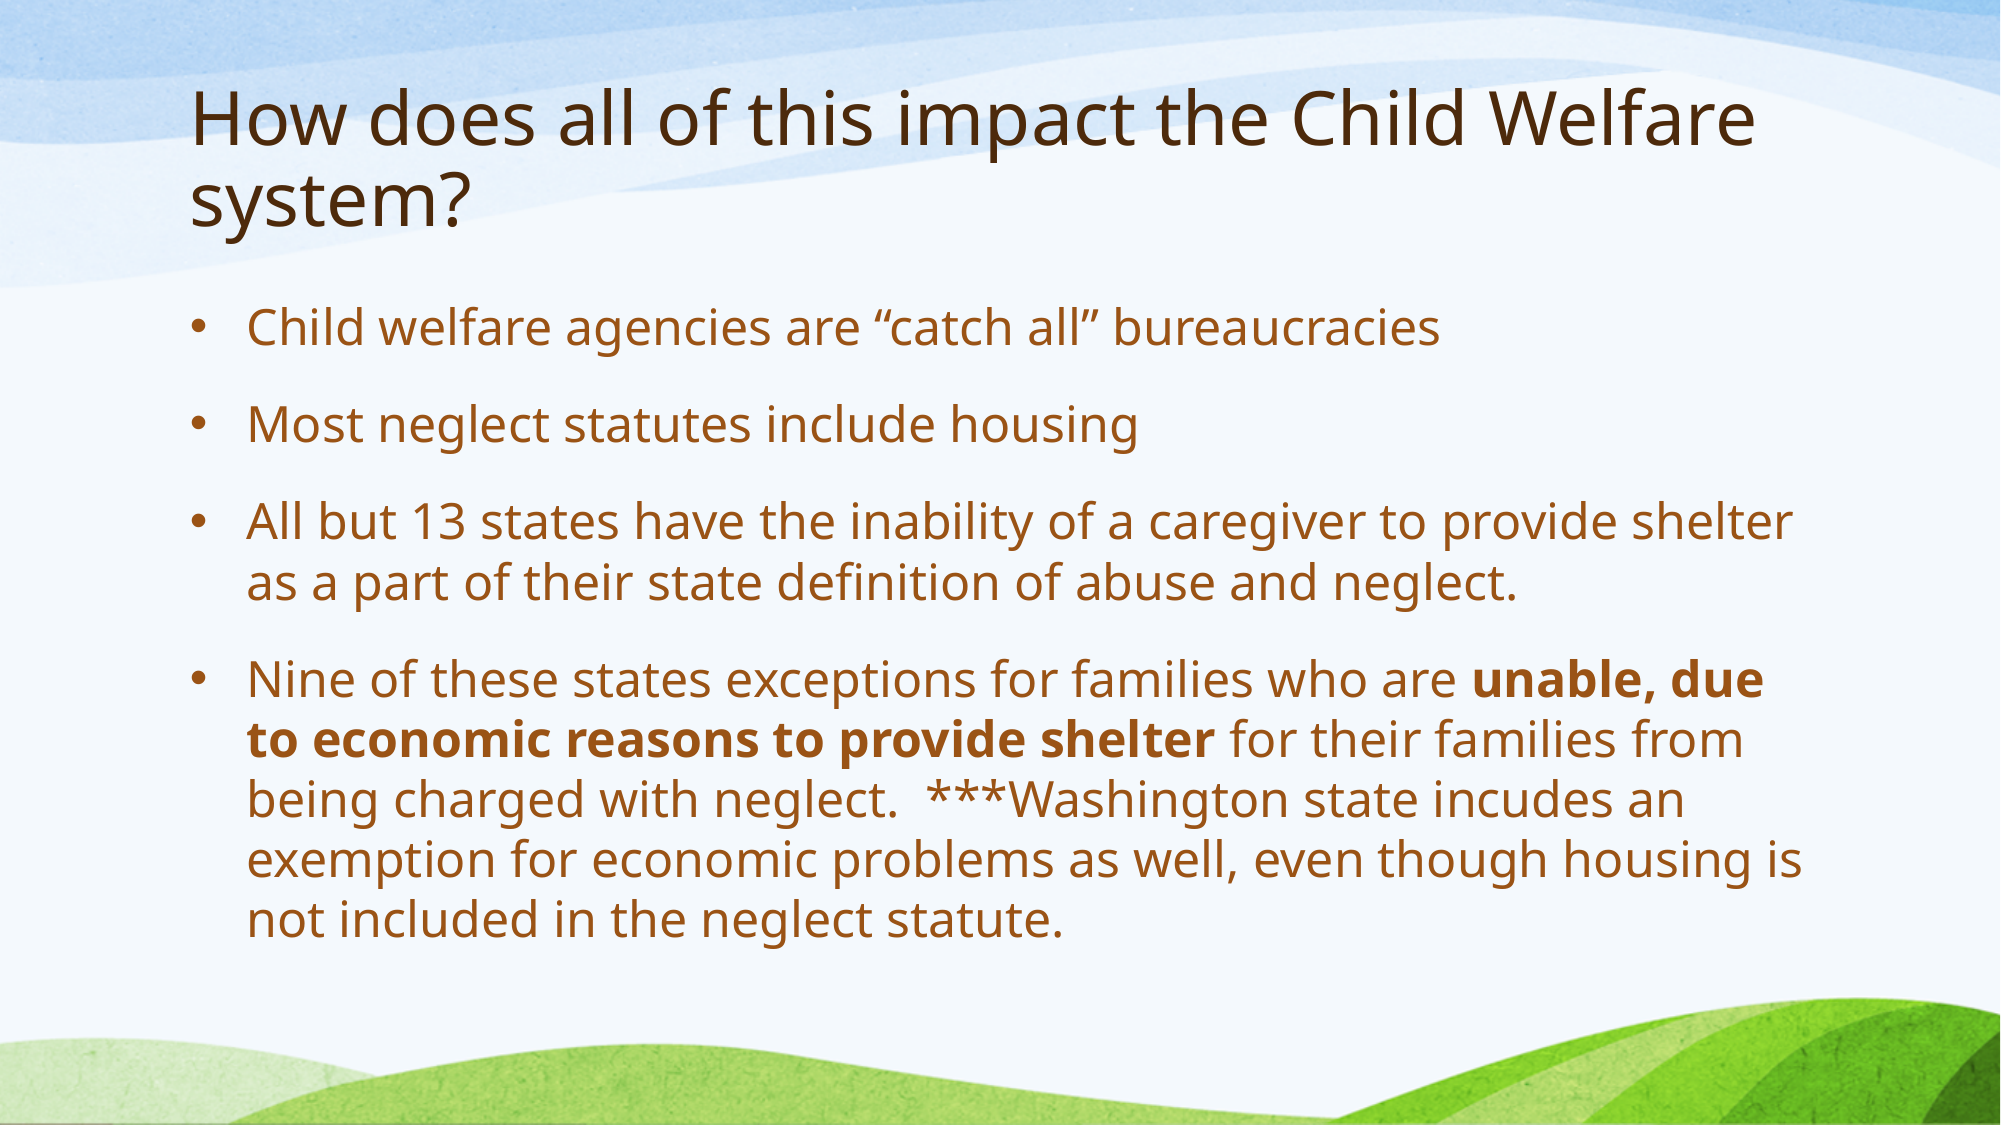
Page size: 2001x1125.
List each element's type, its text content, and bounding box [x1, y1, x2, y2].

picture [0, 0, 2001, 1125]
title How does all of this impact the Child Welfare system? [174, 50, 1825, 250]
list Child welfare agencies are “catch all” bureaucracies Most neglect statutes include housing All but 13 states have the inability of a caregiver to provide shelter as a part of their state definition of abuse and neglect. Nine of these states exceptions for families who are unable, due to economic reasons to provide shelter for their families from being charged with neglect. ***Washington state incudes an exemption for economic problems as well, even though housing is not included in the neglect statute. [174, 287, 1825, 982]
